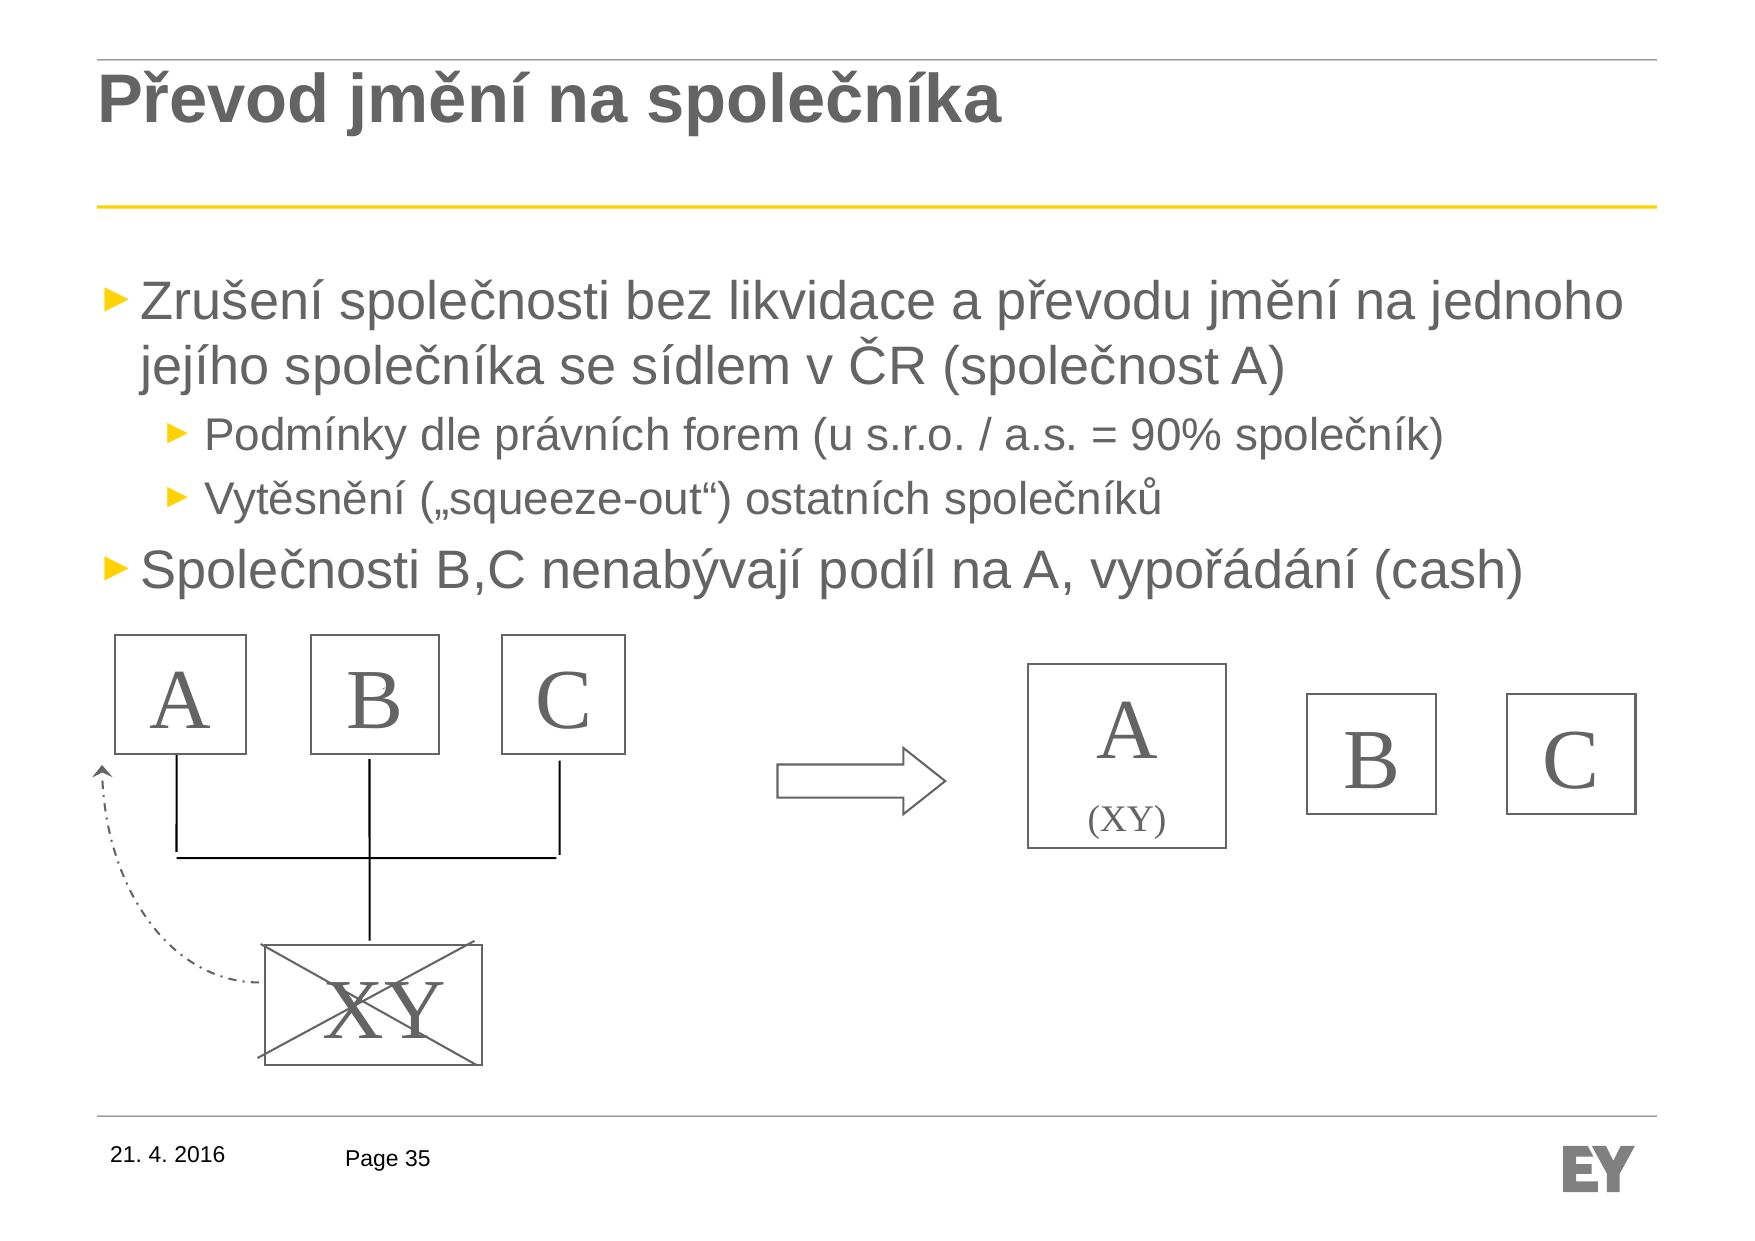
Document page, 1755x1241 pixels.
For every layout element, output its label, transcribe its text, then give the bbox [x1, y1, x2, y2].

text_box A (XY) [1027, 664, 1227, 848]
text_box [473, 639, 616, 756]
text_box C [502, 634, 626, 755]
text_box [777, 747, 946, 815]
text_box XY [264, 945, 483, 1065]
text_box B [1307, 694, 1436, 814]
text_box C [1507, 694, 1636, 814]
text_box [91, 765, 260, 983]
text_box A [114, 634, 247, 755]
title Převod jmění na společníka [96, 59, 1658, 202]
list Zrušení společnosti bez likvidace a převodu jmění na jednoho jejího společníka se sídlem v ČR (společnost A) Podmínky dle právních forem (u s.r.o. / a.s. = 90% společník) Vytěsnění („squeeze-out“) ostatních společníků Společnosti B,C nenabývají podíl na A, vypořádání (cash) [96, 265, 1632, 1013]
slide_number 21. 4. 2016 [109, 1139, 332, 1179]
